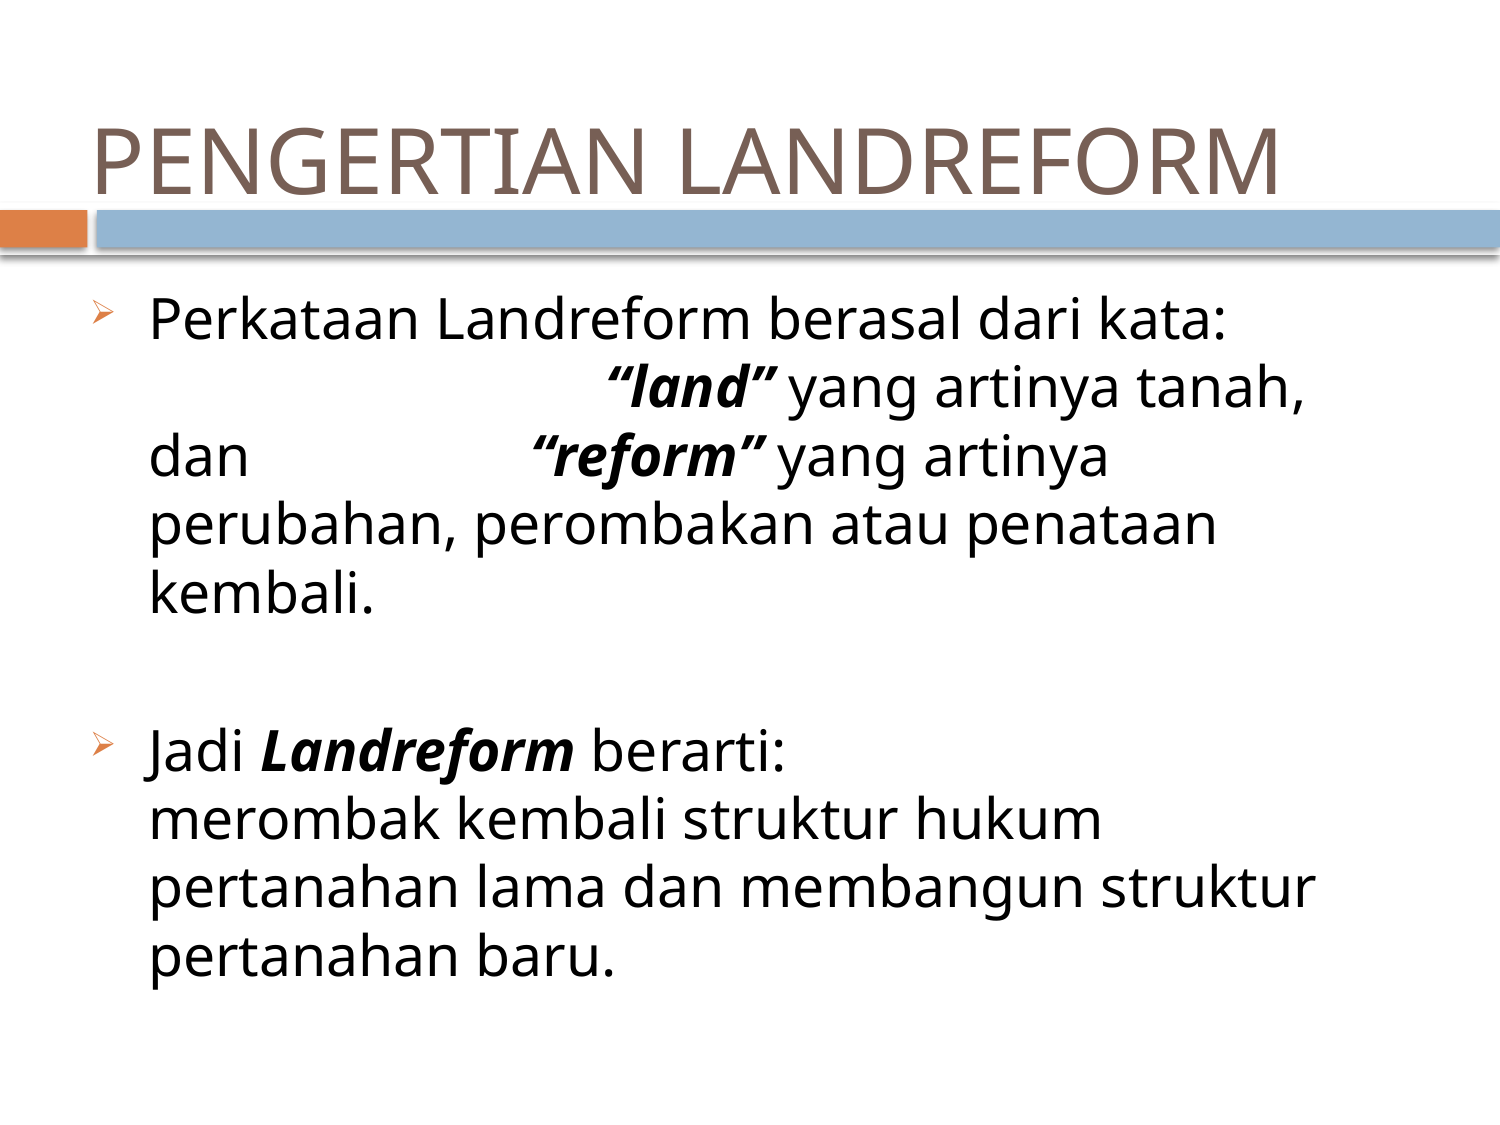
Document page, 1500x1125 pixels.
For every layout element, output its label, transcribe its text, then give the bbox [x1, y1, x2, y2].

title PENGERTIAN LANDREFORM [75, 87, 1425, 275]
list Perkataan Landreform berasal dari kata: “land” yang artinya tanah, dan “reform” yang artinya perubahan, perombakan atau penataan kembali. Jadi Landreform berarti: merombak kembali struktur hukum pertanahan lama dan membangun struktur pertanahan baru. [75, 275, 1425, 1063]
